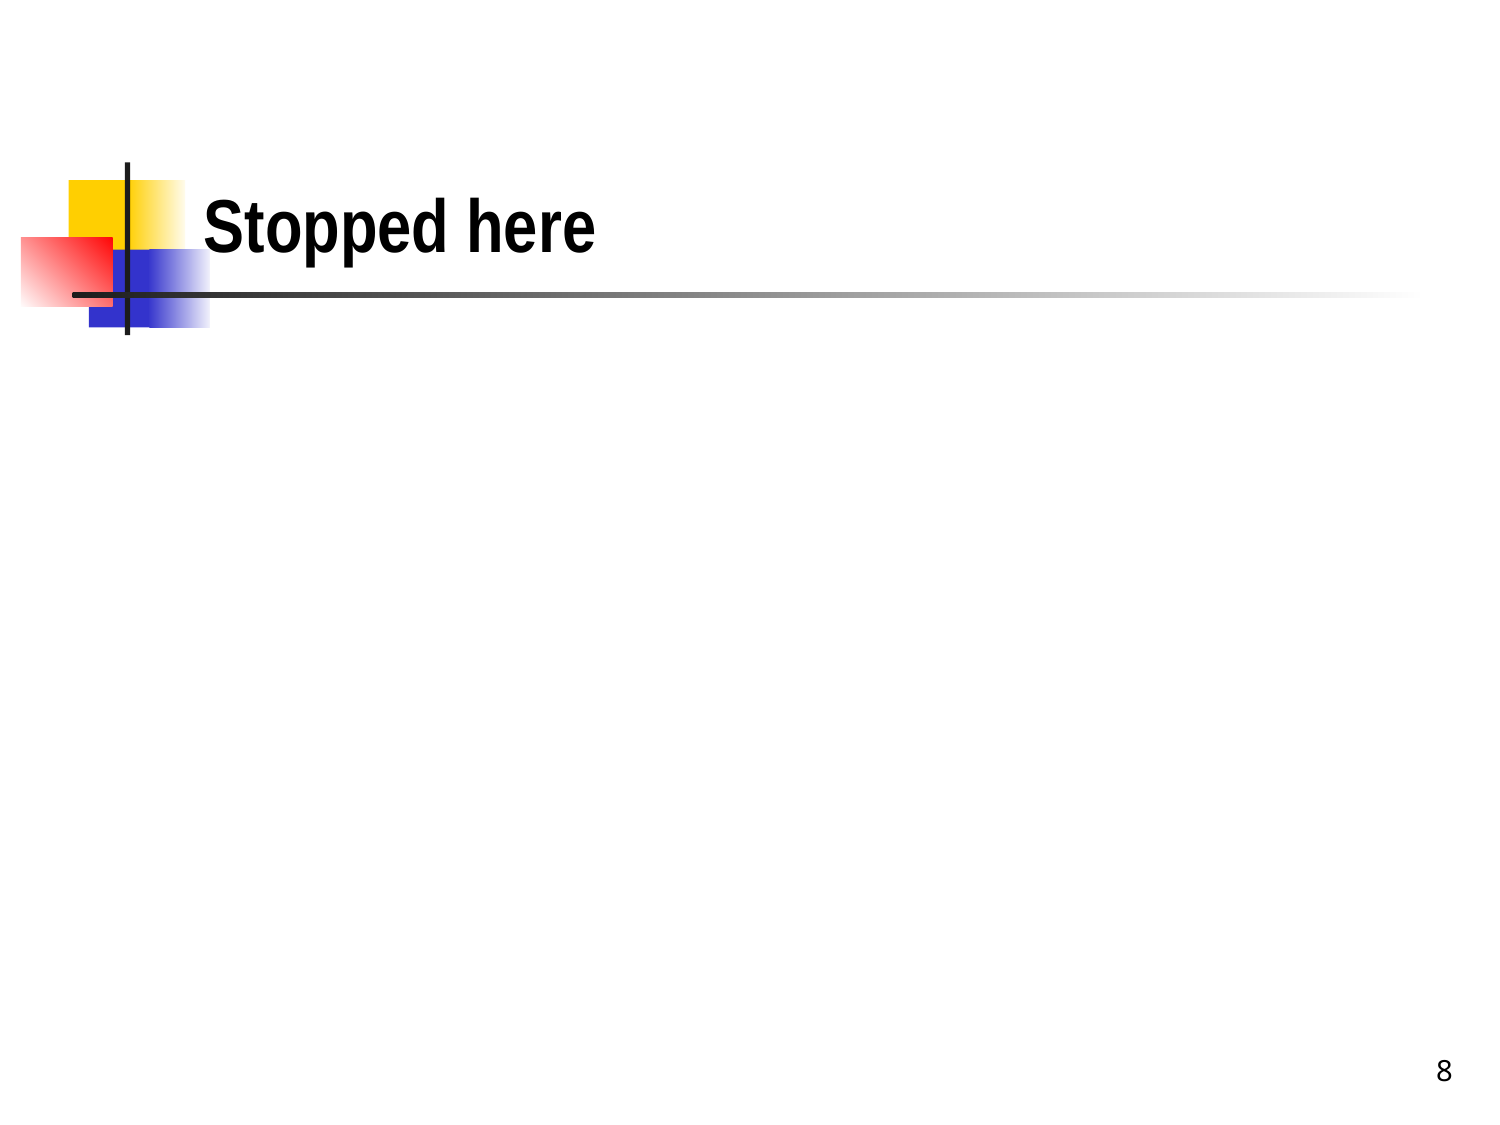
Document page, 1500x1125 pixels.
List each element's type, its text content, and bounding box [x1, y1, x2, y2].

slide_number 8 [1155, 1024, 1468, 1100]
title Stopped here [188, 35, 1468, 275]
